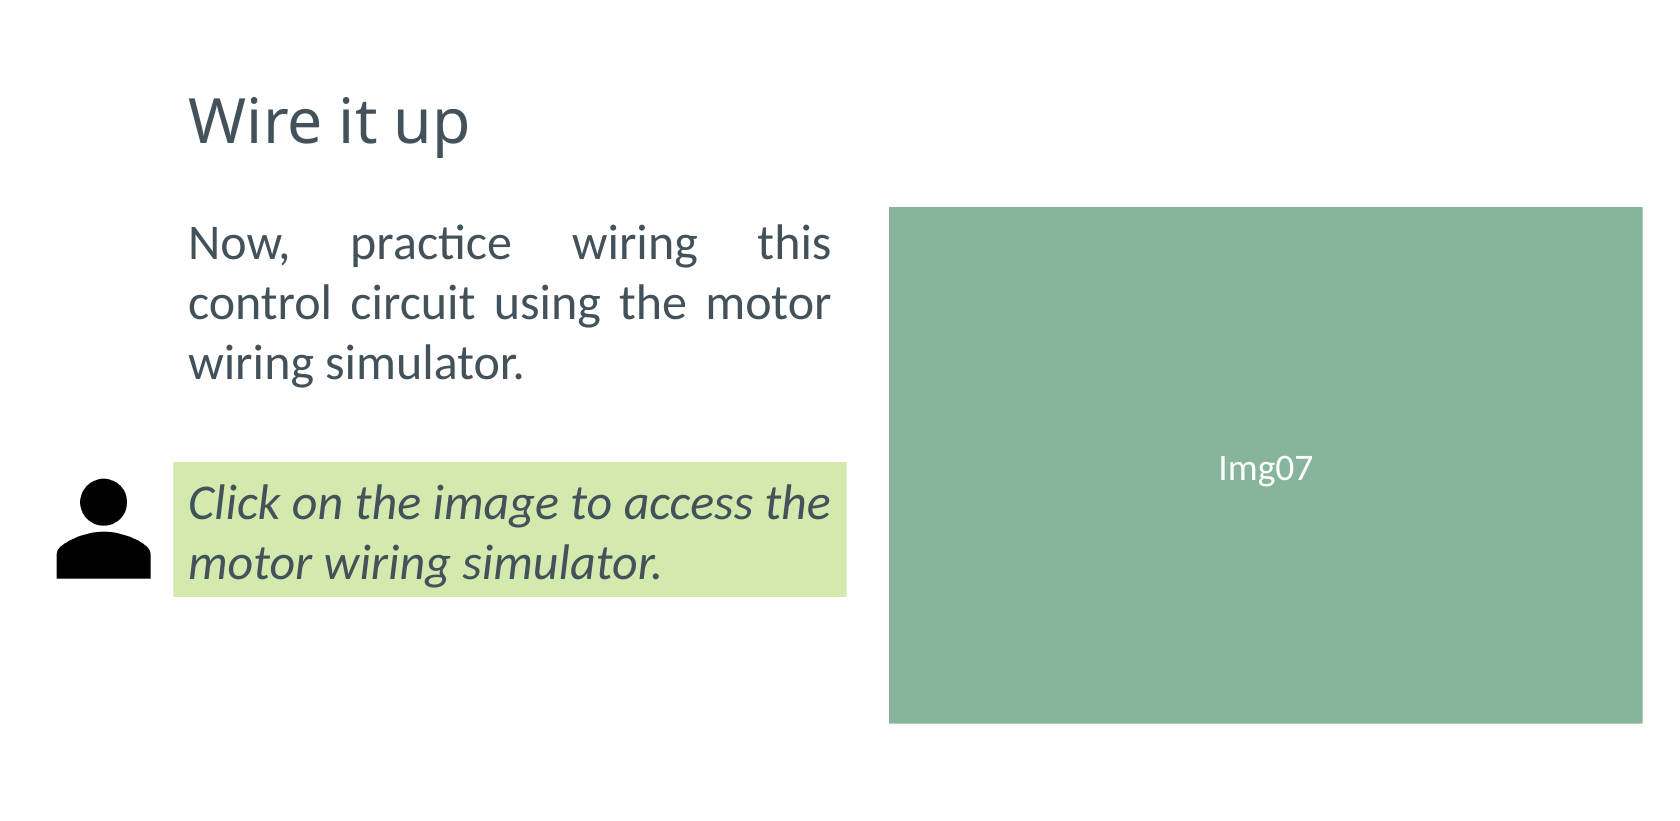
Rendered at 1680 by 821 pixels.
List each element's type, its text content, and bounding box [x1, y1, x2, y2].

title Wire it up [173, 43, 1433, 203]
text_box Click on the image to access the motor wiring simulator. [174, 462, 847, 597]
picture [33, 458, 174, 599]
text_box Img07 [888, 206, 1644, 725]
text_box Now, practice wiring this control circuit using the motor wiring simulator. [173, 202, 847, 398]
